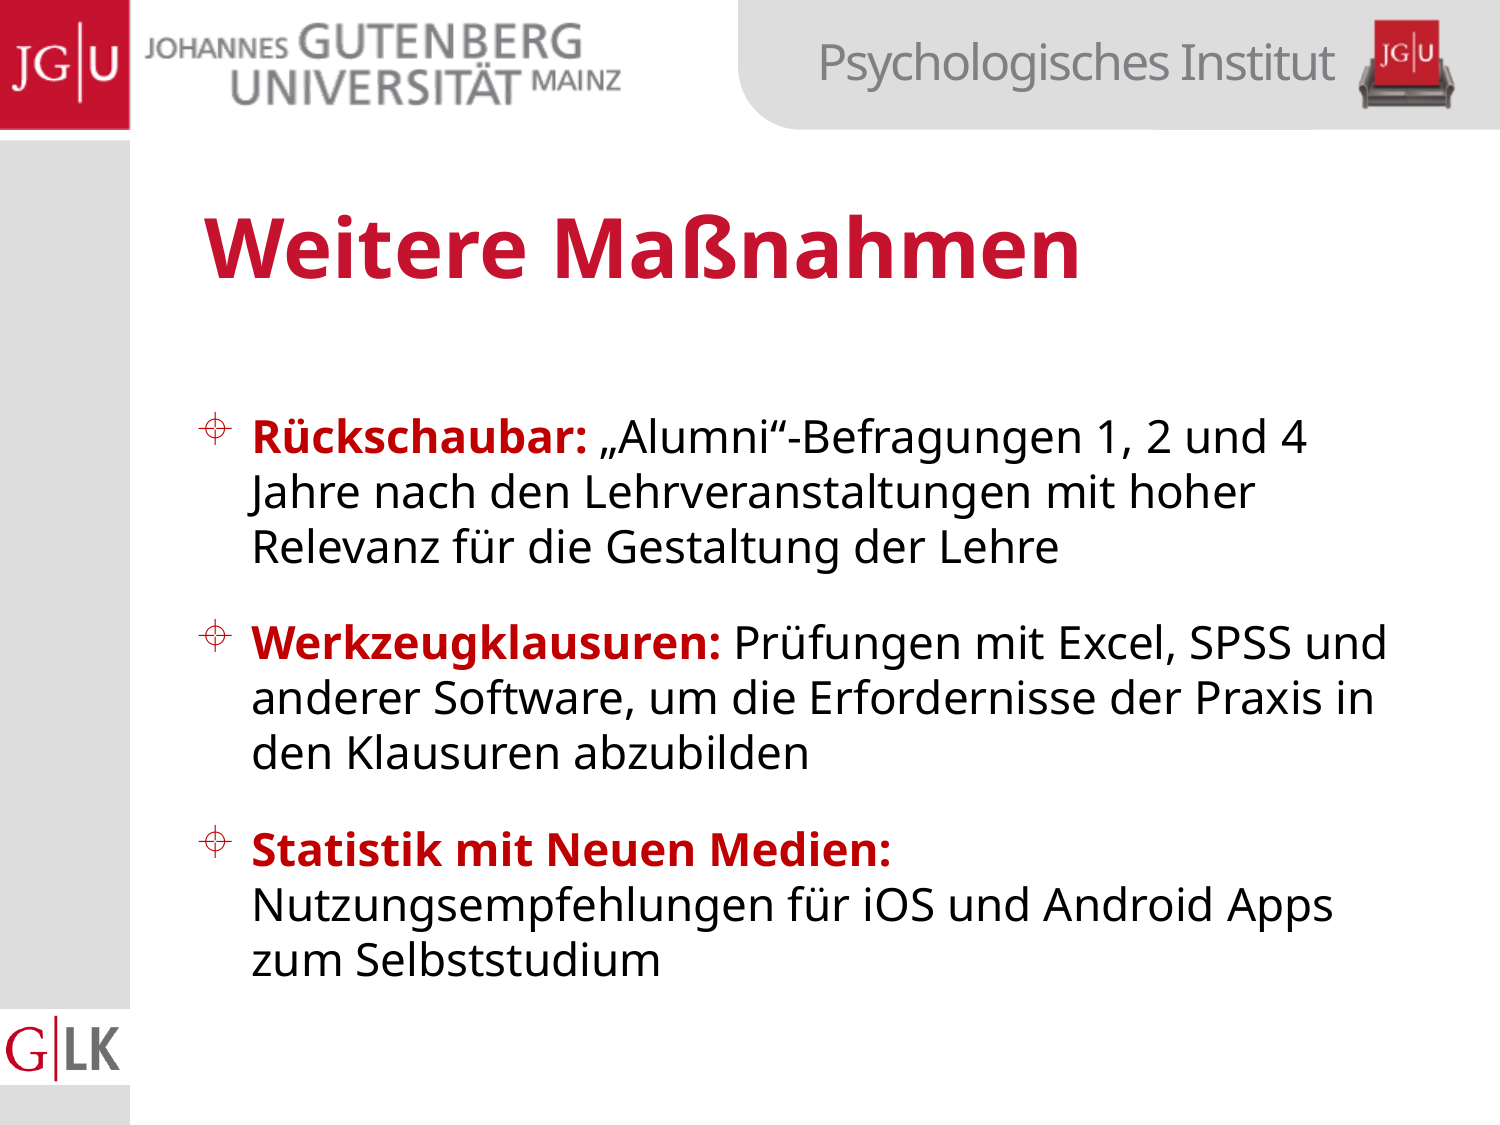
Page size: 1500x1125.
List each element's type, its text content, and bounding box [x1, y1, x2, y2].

picture [1352, 15, 1456, 112]
picture [0, 0, 630, 130]
text_box Weitere Maßnahmen [189, 188, 1483, 304]
picture [3, 1011, 123, 1084]
text_box Rückschaubar: „Alumni“-Befragungen 1, 2 und 4 Jahre nach den Lehrveranstaltungen mit hoher Relevanz für die Gestaltung der Lehre Werkzeugklausuren: Prüfungen mit Excel, SPSS und anderer Software, um die Erfordernisse der Praxis in den Klausuren abzubilden Statistik mit Neuen Medien: Nutzungsempfehlungen für iOS und Android Apps zum Selbststudium [180, 399, 1409, 993]
